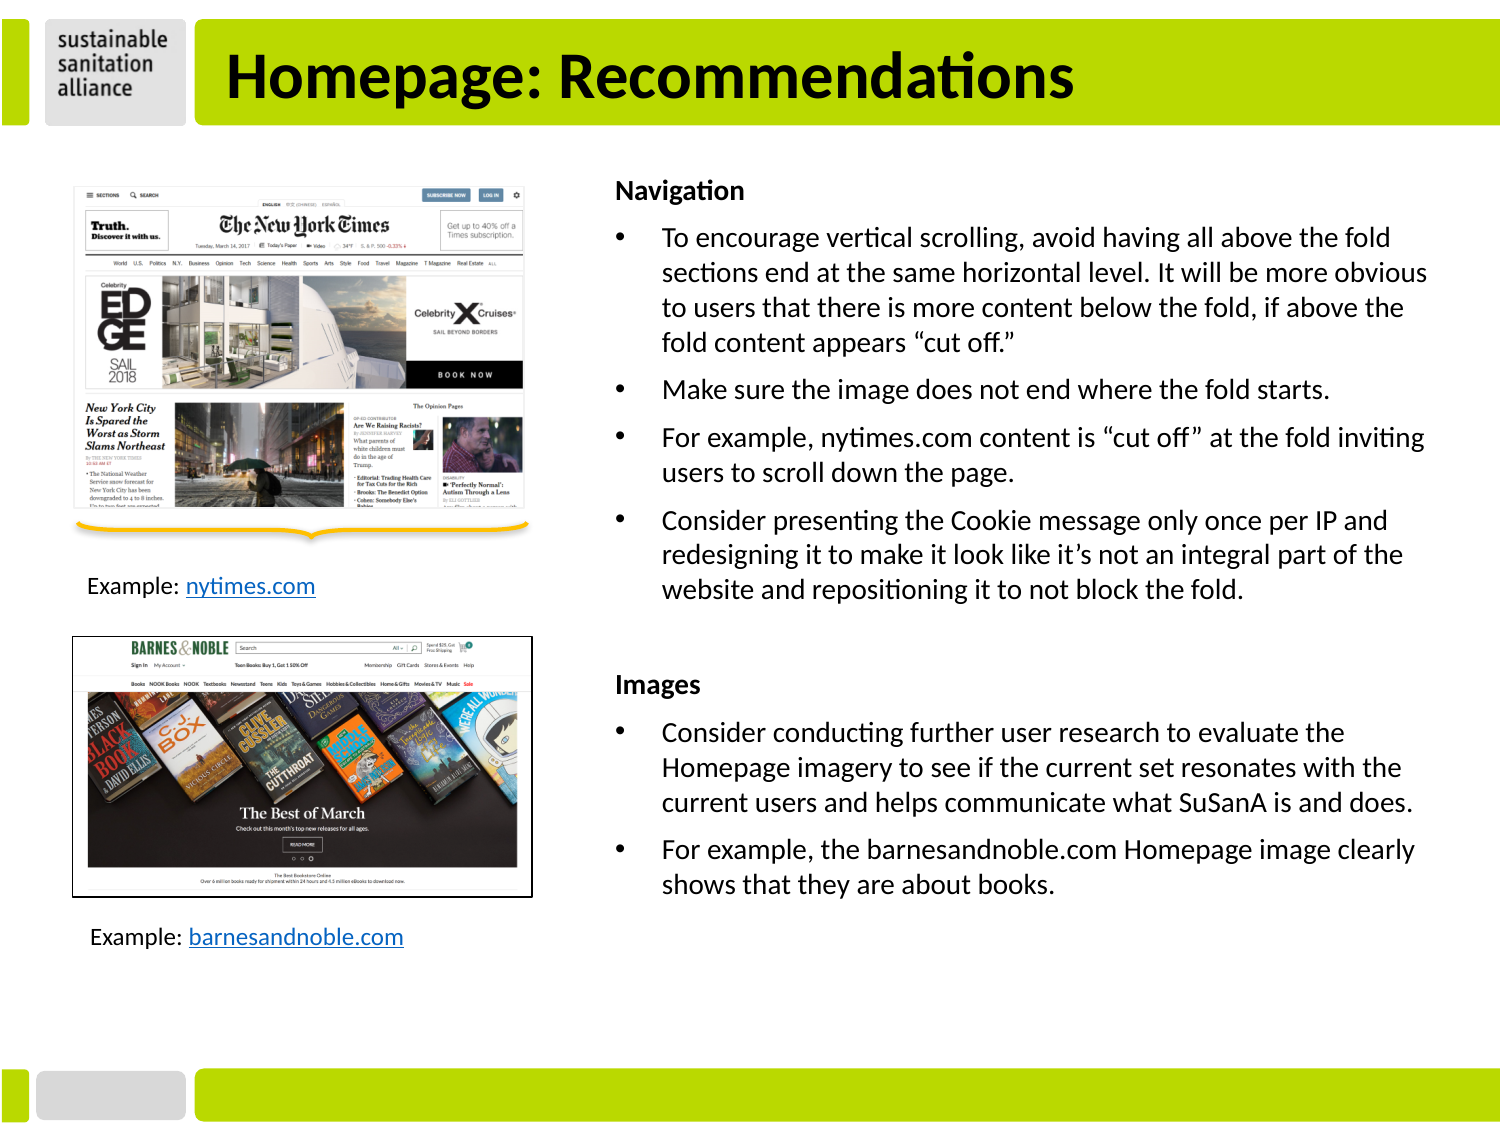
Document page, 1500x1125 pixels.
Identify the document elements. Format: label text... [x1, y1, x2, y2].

text_box [77, 522, 528, 538]
picture [45, 19, 186, 126]
text_box Navigation To encourage vertical scrolling, avoid having all above the fold sections end at the same horizontal level. It will be more obvious to users that there is more content below the fold, if above the fold content appears “cut off.” Make sure the image does not end where the fold starts. For example, nytimes.com content is “cut off” at the fold inviting users to scroll down the page. Consider presenting the Cookie message only once per IP and redesigning it to make it look like it’s not an integral part of the website and repositioning it to not block the fold. Images Consider conducting further user research to evaluate the Homepage imagery to see if the current set resonates with the current users and helps communicate what SuSanA is and does. For example, the barnesandnoble.com Homepage image clearly shows that they are about books. [600, 163, 1450, 1088]
text_box Example: nytimes.com [72, 562, 398, 613]
picture [72, 637, 532, 897]
picture [74, 187, 524, 508]
title Homepage: Recommendations [211, 28, 1500, 127]
text_box Example: barnesandnoble.com [74, 912, 463, 963]
